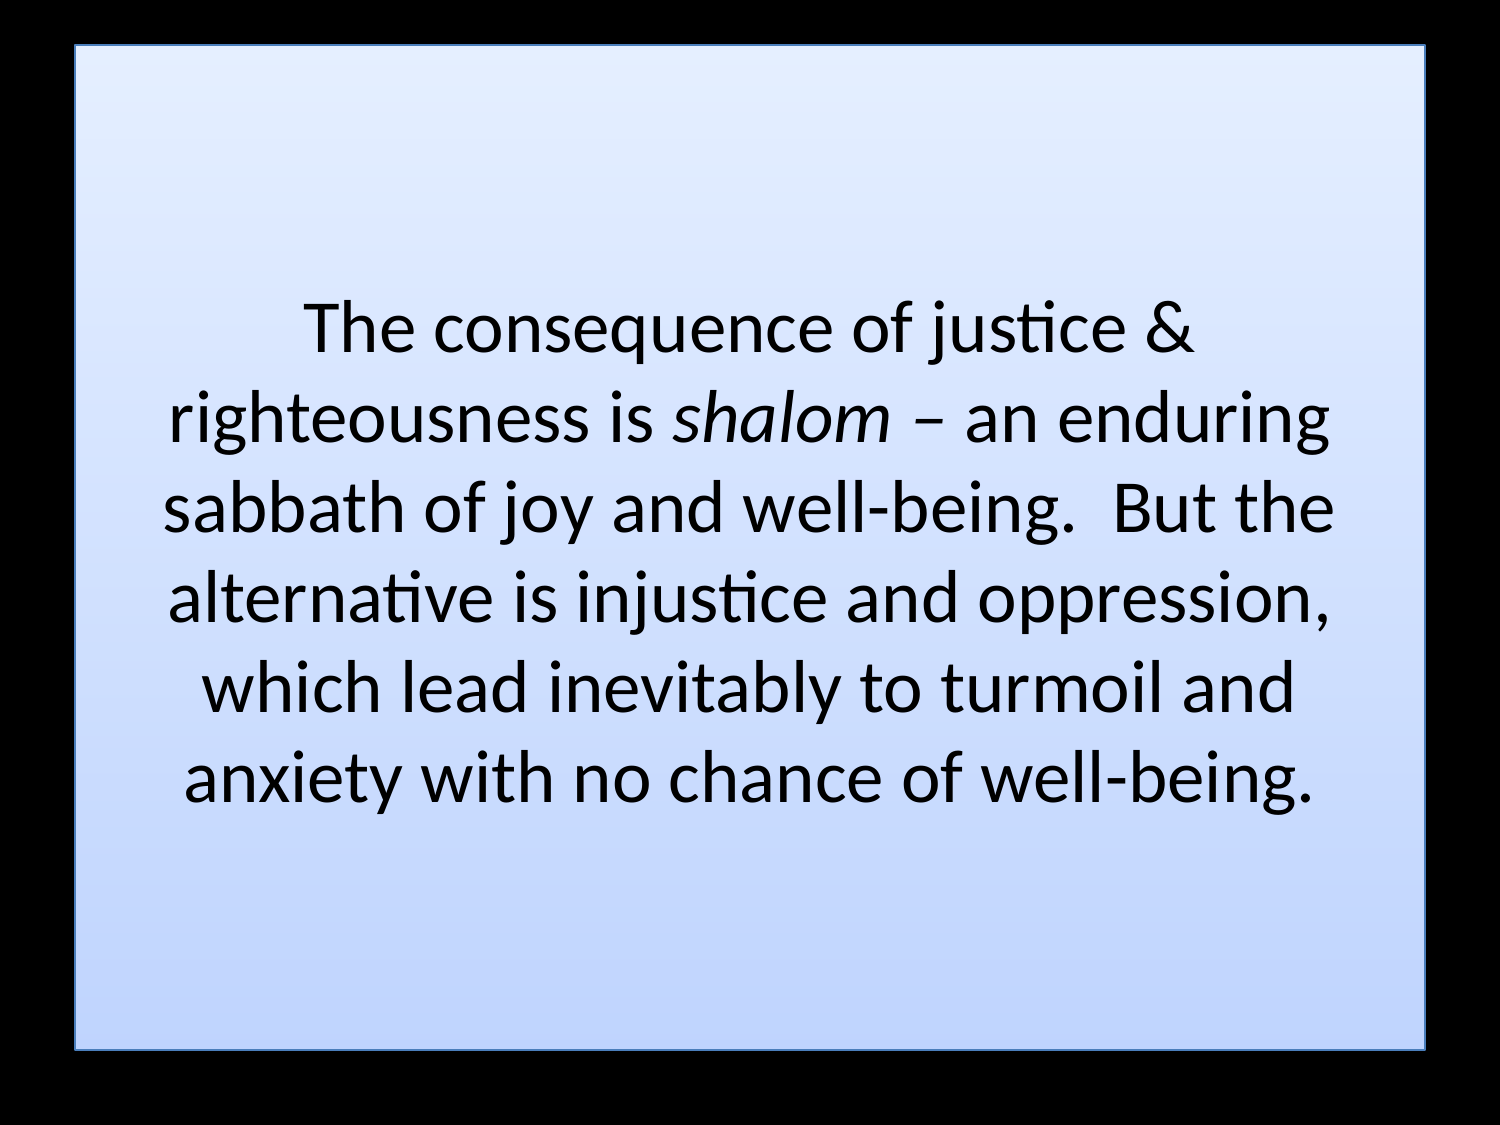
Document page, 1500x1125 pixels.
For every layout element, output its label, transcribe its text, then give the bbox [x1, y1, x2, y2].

title The consequence of justice & righteousness is shalom – an enduring sabbath of joy and well-being. But the alternative is injustice and oppression, which lead inevitably to turmoil and anxiety with no chance of well-being. [74, 44, 1426, 1051]
